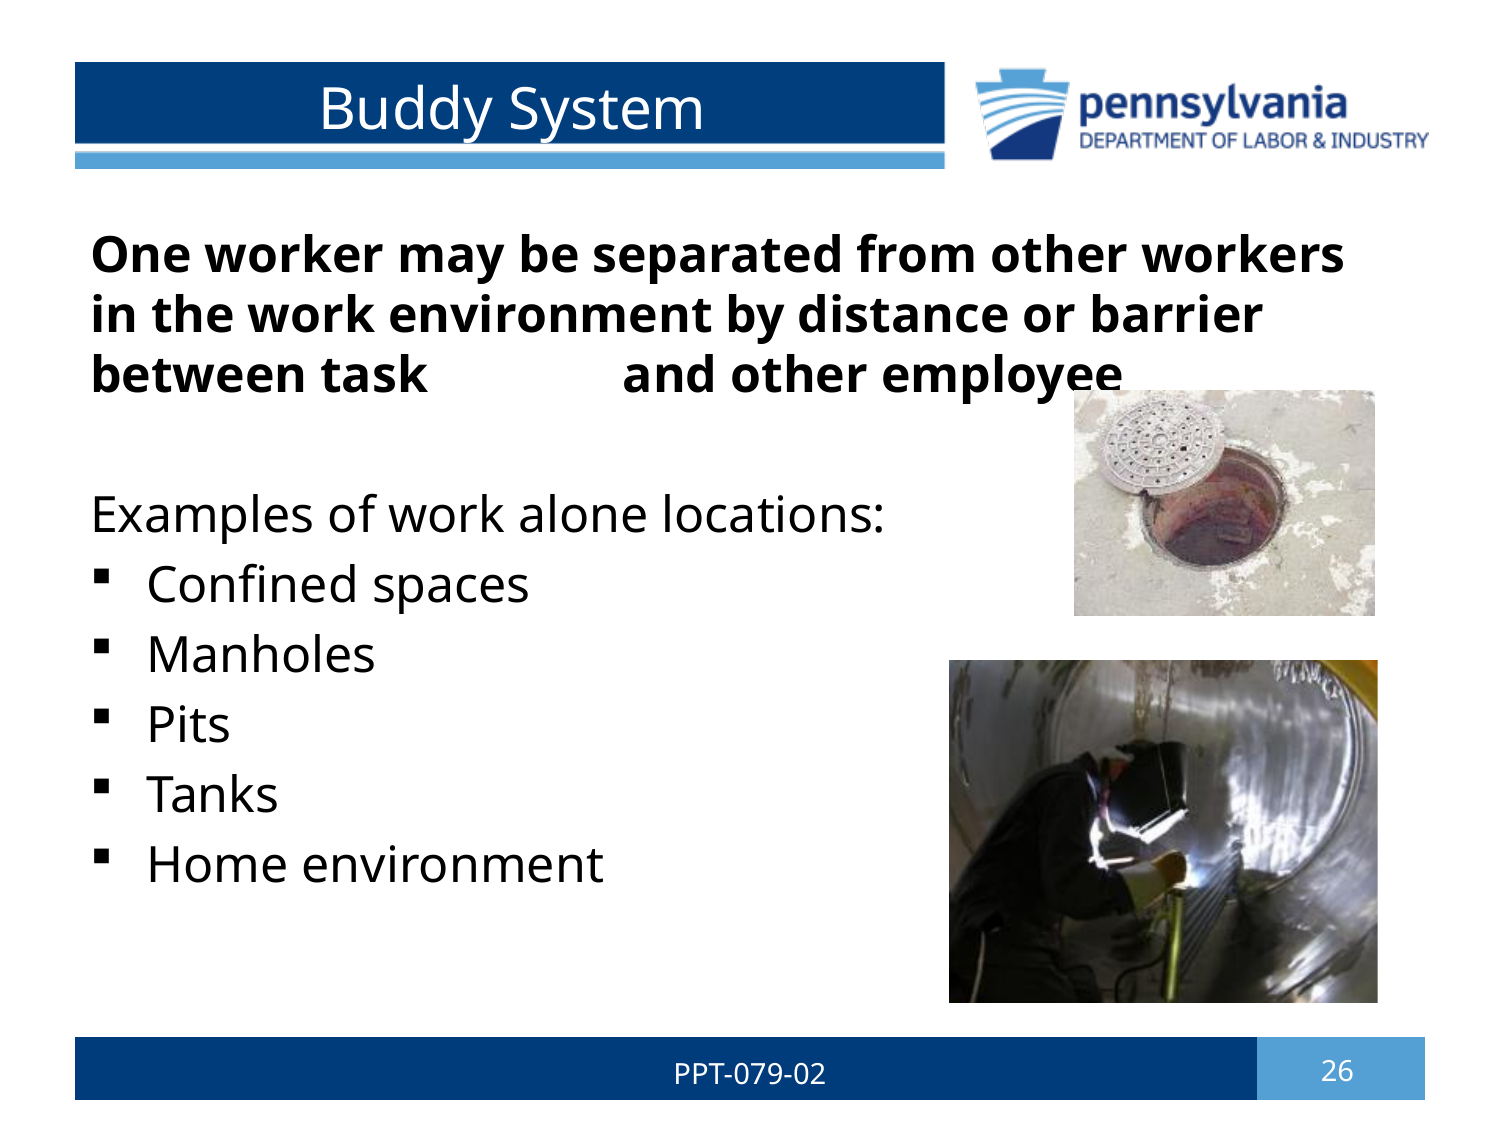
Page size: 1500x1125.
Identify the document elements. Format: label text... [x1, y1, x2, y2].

picture [948, 660, 1378, 1003]
picture [1074, 389, 1376, 616]
slide_number 26 [1250, 1042, 1425, 1103]
subtitle One worker may be separated from other workers in the work environment by distance or barrier between task and other employee Examples of work alone locations: Confined spaces Manholes Pits Tanks Home environment [75, 215, 1375, 1003]
footer PPT-079-02 [512, 1042, 988, 1103]
picture [75, 62, 1429, 169]
title Buddy System [75, 62, 950, 150]
picture [75, 1037, 1425, 1100]
